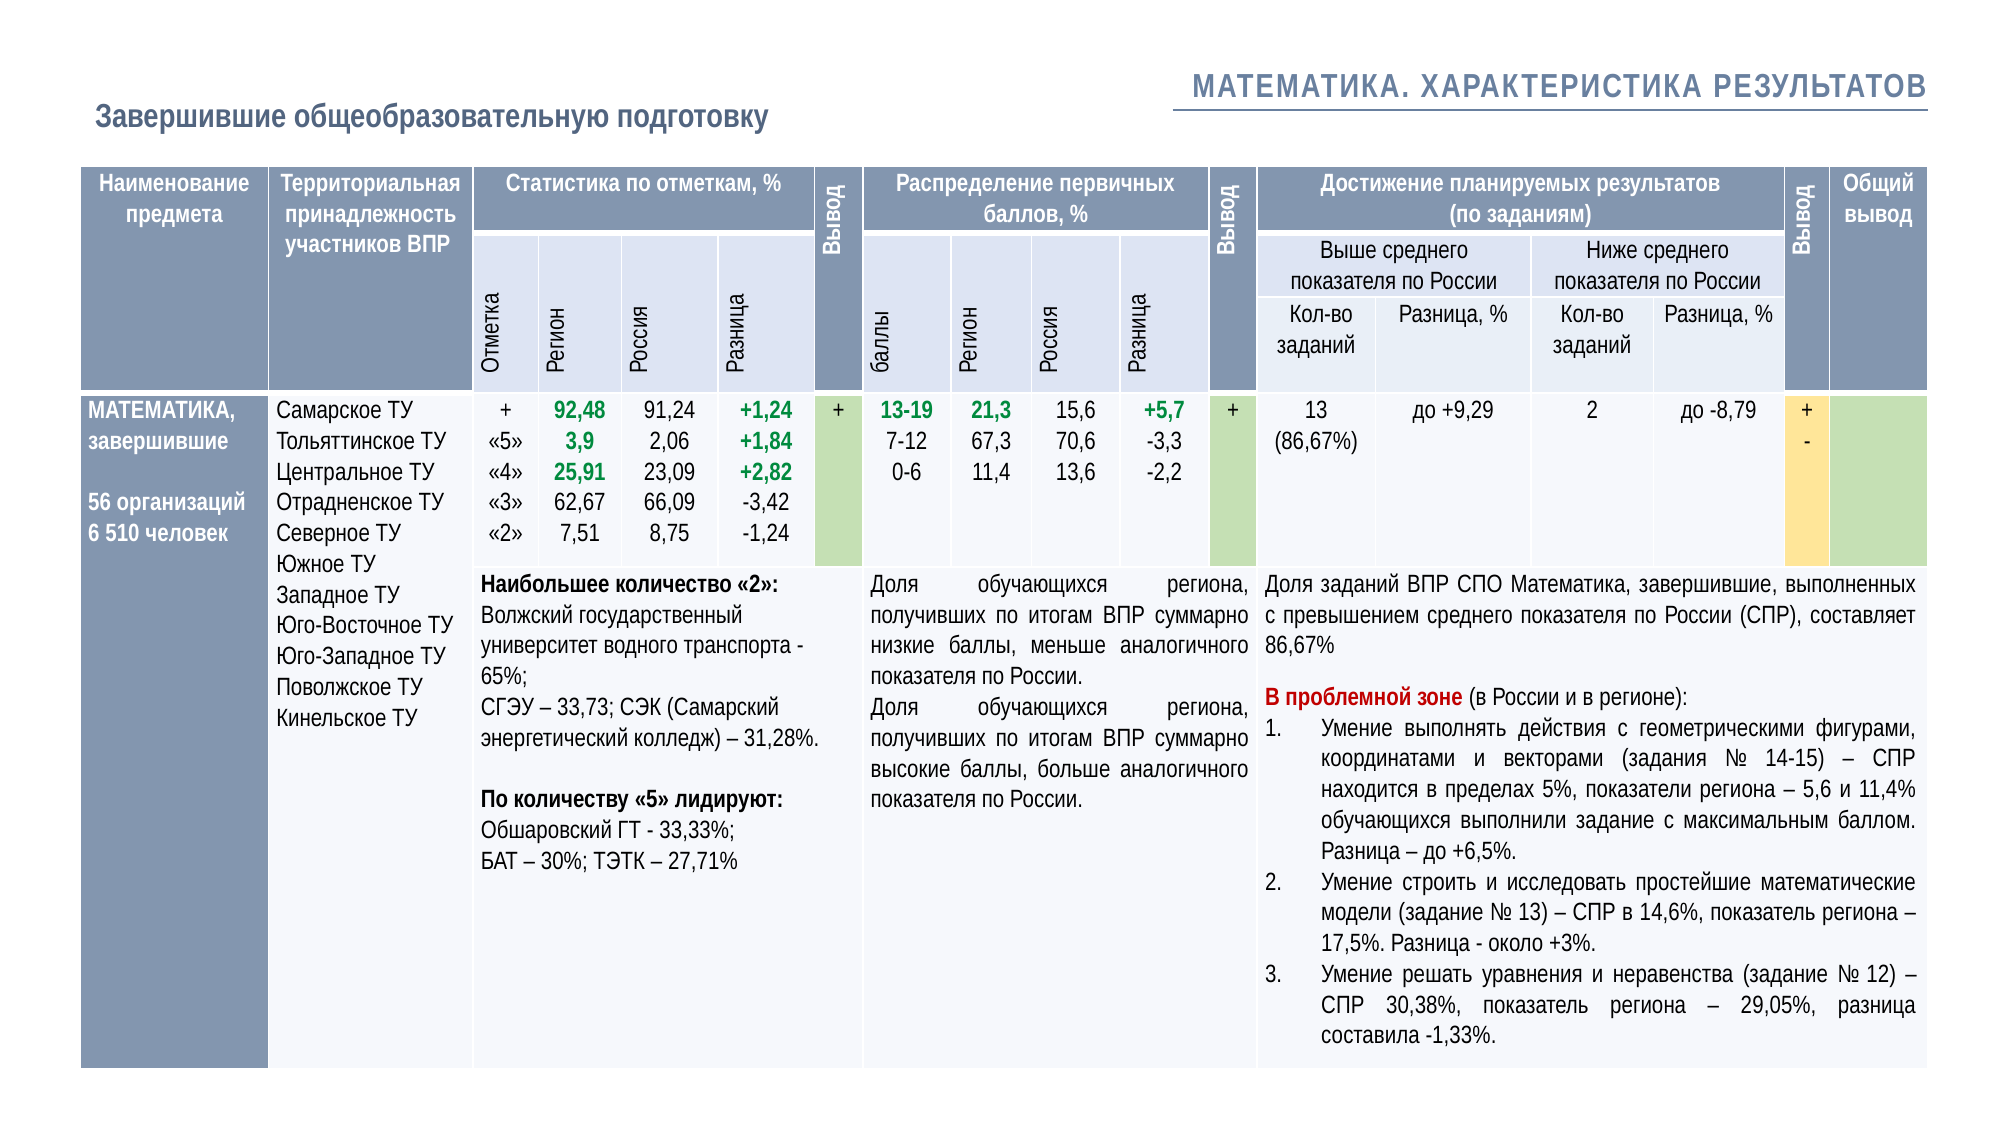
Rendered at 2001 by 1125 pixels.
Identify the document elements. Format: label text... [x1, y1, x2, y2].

table_cell Кол-во заданий [1258, 298, 1375, 392]
table_cell Разница, % [1376, 298, 1530, 392]
table_cell МАТЕМАТИКА, завершившие 56 организаций 6 510 человек [81, 396, 268, 1068]
table_cell 91,24 2,06 23,09 66,09 8,75 [622, 394, 717, 566]
table_cell + [815, 396, 862, 566]
table_cell 21,3 67,3 11,4 [952, 394, 1031, 566]
table_cell 13-19 7-12 0-6 [864, 394, 950, 566]
table_cell Наибольшее количество «2»: Волжский государственный университет водного транспорта - 65%; СГЭУ – 33,73; СЭК (Самарский энергетический колледж) – 31,28%. По количеству «5» лидируют: Обшаровский ГТ - 33,33%; БАТ – 30%; ТЭТК – 27,71% [474, 568, 862, 1068]
table_header Вывод [815, 167, 862, 390]
table_cell баллы [864, 236, 950, 392]
table_cell до +9,29 [1376, 394, 1530, 566]
table_cell [1830, 396, 1927, 566]
table_cell 2 [1532, 394, 1653, 566]
table_cell до -8,79 [1654, 394, 1784, 566]
table_cell +5,7 -3,3 -2,2 [1121, 394, 1208, 566]
table_cell Россия [1032, 236, 1119, 392]
table_cell 13 (86,67%) [1258, 394, 1375, 566]
table_cell Отметка [474, 236, 538, 392]
table_header Общий вывод [1830, 167, 1927, 390]
table_cell Выше среднего показателя по России [1258, 236, 1530, 296]
table_header Распределение первичных баллов, % [864, 167, 1208, 230]
text_box Завершившие общеобразовательную подготовку [80, 86, 1009, 142]
table_cell Разница, % [1654, 298, 1784, 392]
table_cell + «5» «4» «3» «2» [474, 394, 538, 566]
table_cell Доля заданий ВПР СПО Математика, завершившие, выполненных с превышением среднего показателя по России (СПР), составляет 86,67% В проблемной зоне (в России и в регионе): Умение выполнять действия с геометрическими фигурами, координатами и векторами (задания № 14-15) – СПР находится в пределах 5%, показатели региона – 5,6 и 11,4% обучающихся выполнили задание с максимальным баллом. Разница – до +6,5%. Умение строить и исследовать простейшие математические модели (задание № 13) – СПР в 14,6%, показатель региона – 17,5%. Разница - около +3%. Умение решать уравнения и неравенства (задание № 12) – СПР 30,38%, показатель региона – 29,05%, разница составила -1,33%. [1258, 568, 1927, 1068]
table_cell + [1210, 396, 1256, 566]
table_cell 92,48 3,9 25,91 62,67 7,51 [539, 394, 621, 566]
table_cell Кол-во заданий [1532, 298, 1653, 392]
table_cell Доля обучающихся региона, получивших по итогам ВПР суммарно низкие баллы, меньше аналогичного показателя по России. Доля обучающихся региона, получивших по итогам ВПР суммарно высокие баллы, больше аналогичного показателя по России. [864, 568, 1256, 1068]
table_header Территориальная принадлежность участников ВПР [269, 167, 472, 390]
table_cell +1,24 +1,84 +2,82 -3,42 -1,24 [719, 394, 814, 566]
table_cell Самарское ТУ Тольяттинское ТУ Центральное ТУ Отрадненское ТУ Северное ТУ Южное ТУ Западное ТУ Юго-Восточное ТУ Юго-Западное ТУ Поволжское ТУ Кинельское ТУ [269, 396, 472, 1068]
table_cell Регион [539, 236, 621, 392]
table_header Достижение планируемых результатов (по заданиям) [1258, 167, 1784, 230]
title МАТЕМАТИКА. ХАРАКТЕРИСТИКА РЕЗУЛЬТАТОВ [118, 62, 1943, 111]
table_cell 15,6 70,6 13,6 [1032, 394, 1119, 566]
table_cell + - [1785, 396, 1829, 566]
table_header Наименование предмета [81, 167, 268, 390]
table_cell Ниже среднего показателя по России [1532, 236, 1784, 296]
table_header Статистика по отметкам, % [474, 167, 814, 230]
table_cell Россия [622, 236, 717, 392]
table_cell Разница [1121, 236, 1208, 392]
table_header Вывод [1785, 167, 1829, 390]
table_cell Разница [719, 236, 814, 392]
table_header Вывод [1210, 167, 1256, 390]
table_cell Регион [952, 236, 1031, 392]
